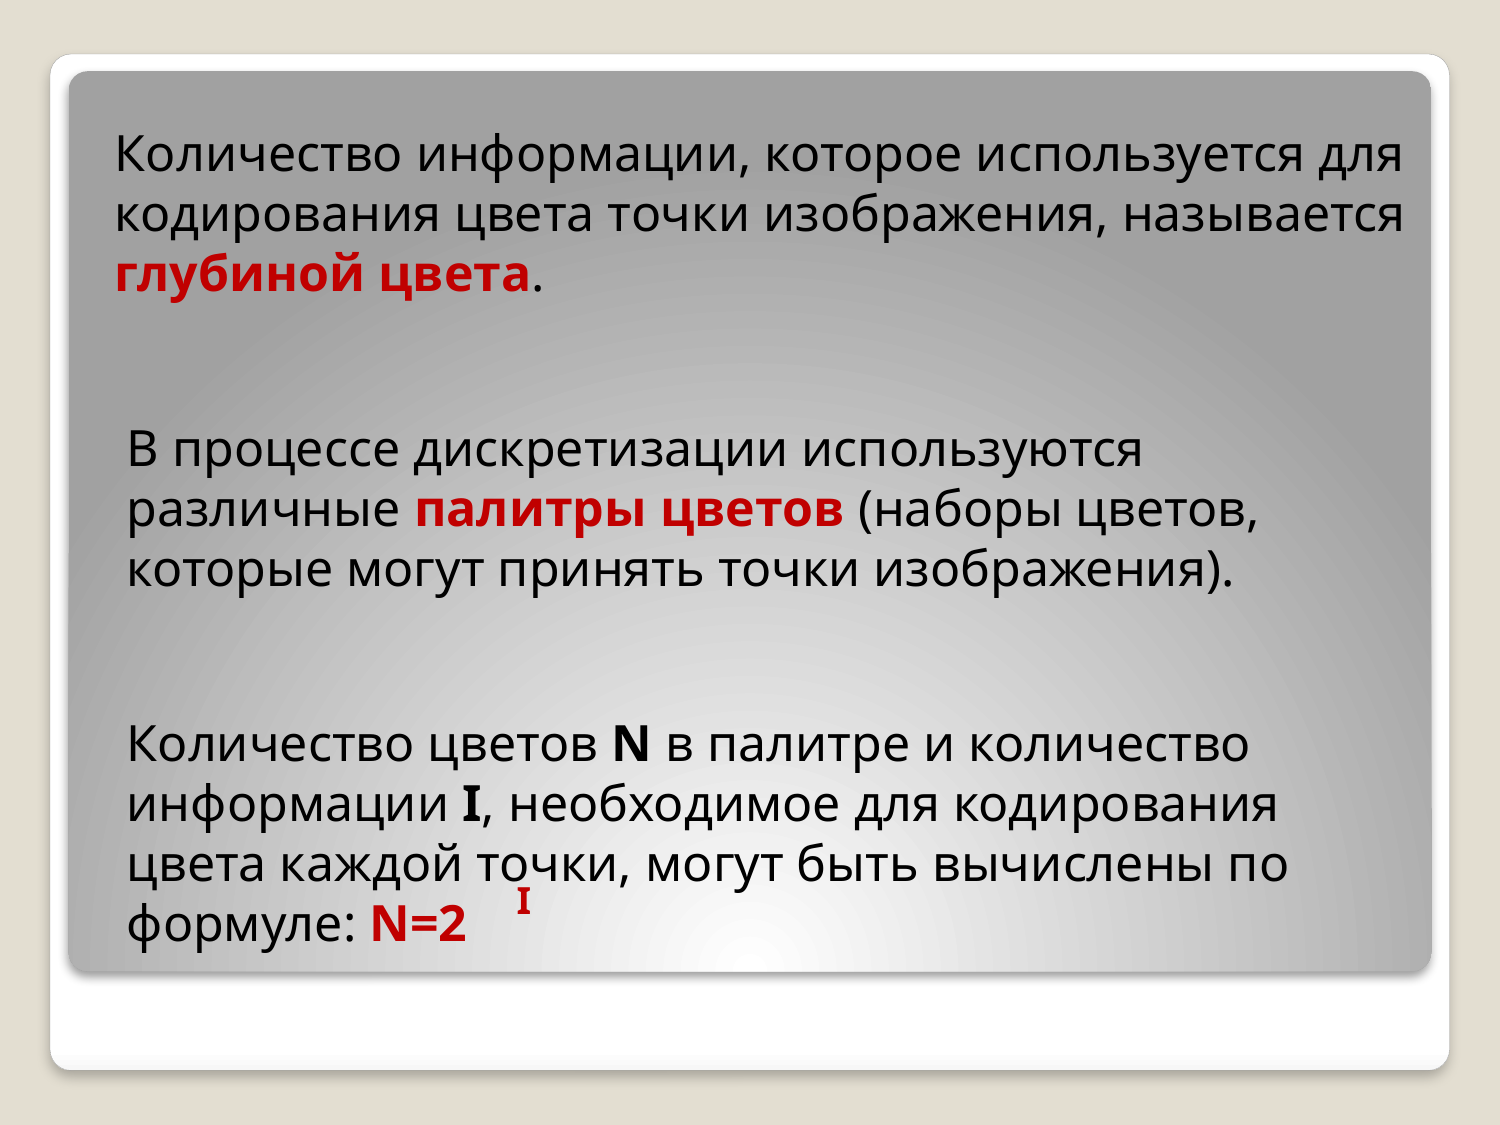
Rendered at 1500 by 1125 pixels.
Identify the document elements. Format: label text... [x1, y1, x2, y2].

text_box Количество цветов N в палитре и количество информации I, необходимое для кодирования цвета каждой точки, могут быть вычислены по формуле: N=2 [112, 704, 1400, 959]
text_box Количество информации, которое используется для кодирования цвета точки изображения, называется глубиной цвета. [100, 113, 1424, 309]
text_box I [501, 869, 561, 930]
text_box В процессе дискретизации используются различные палитры цветов (наборы цветов, которые могут принять точки изображения). [112, 408, 1400, 604]
